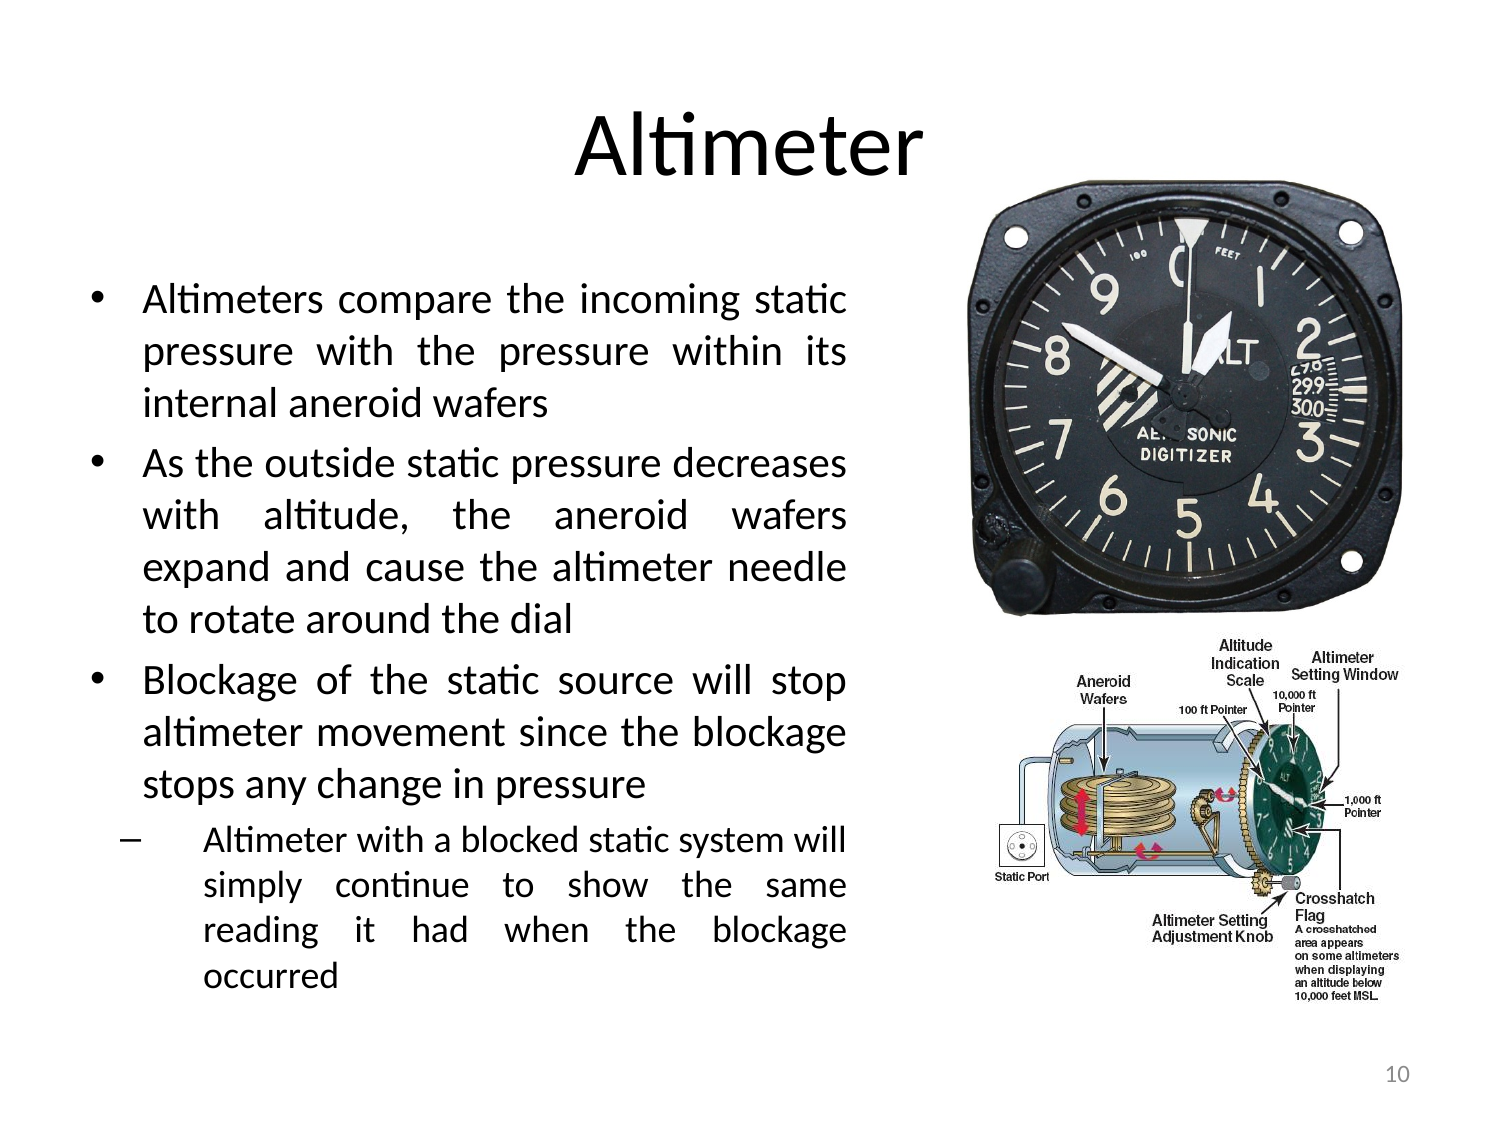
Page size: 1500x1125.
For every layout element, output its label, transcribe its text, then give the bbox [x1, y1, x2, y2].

list Altimeters compare the incoming static pressure with the pressure within its internal aneroid wafers As the outside static pressure decreases with altitude, the aneroid wafers expand and cause the altimeter needle to rotate around the dial Blockage of the static source will stop altimeter movement since the blockage stops any change in pressure Altimeter with a blocked static system will simply continue to show the same reading it had when the blockage occurred [75, 262, 863, 1005]
picture [912, 149, 1450, 1007]
slide_number 10 [1074, 1042, 1425, 1103]
title Altimeter [75, 45, 1425, 233]
